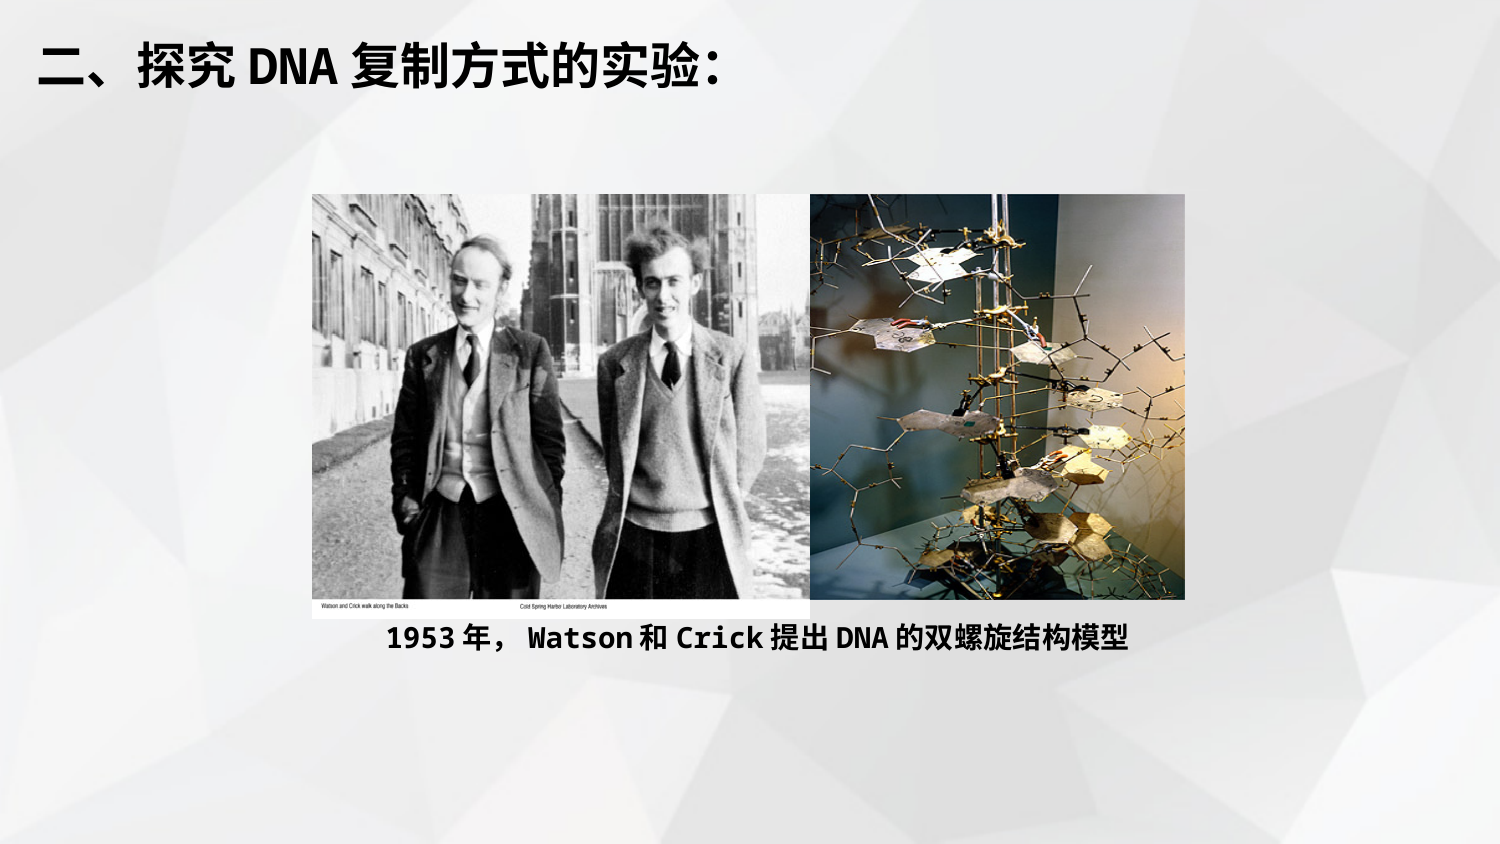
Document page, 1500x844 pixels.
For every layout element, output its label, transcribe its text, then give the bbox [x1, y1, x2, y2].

picture [0, 0, 1500, 844]
text_box 二、探究DNA复制方式的实验： [21, 26, 806, 102]
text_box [312, 194, 1243, 757]
